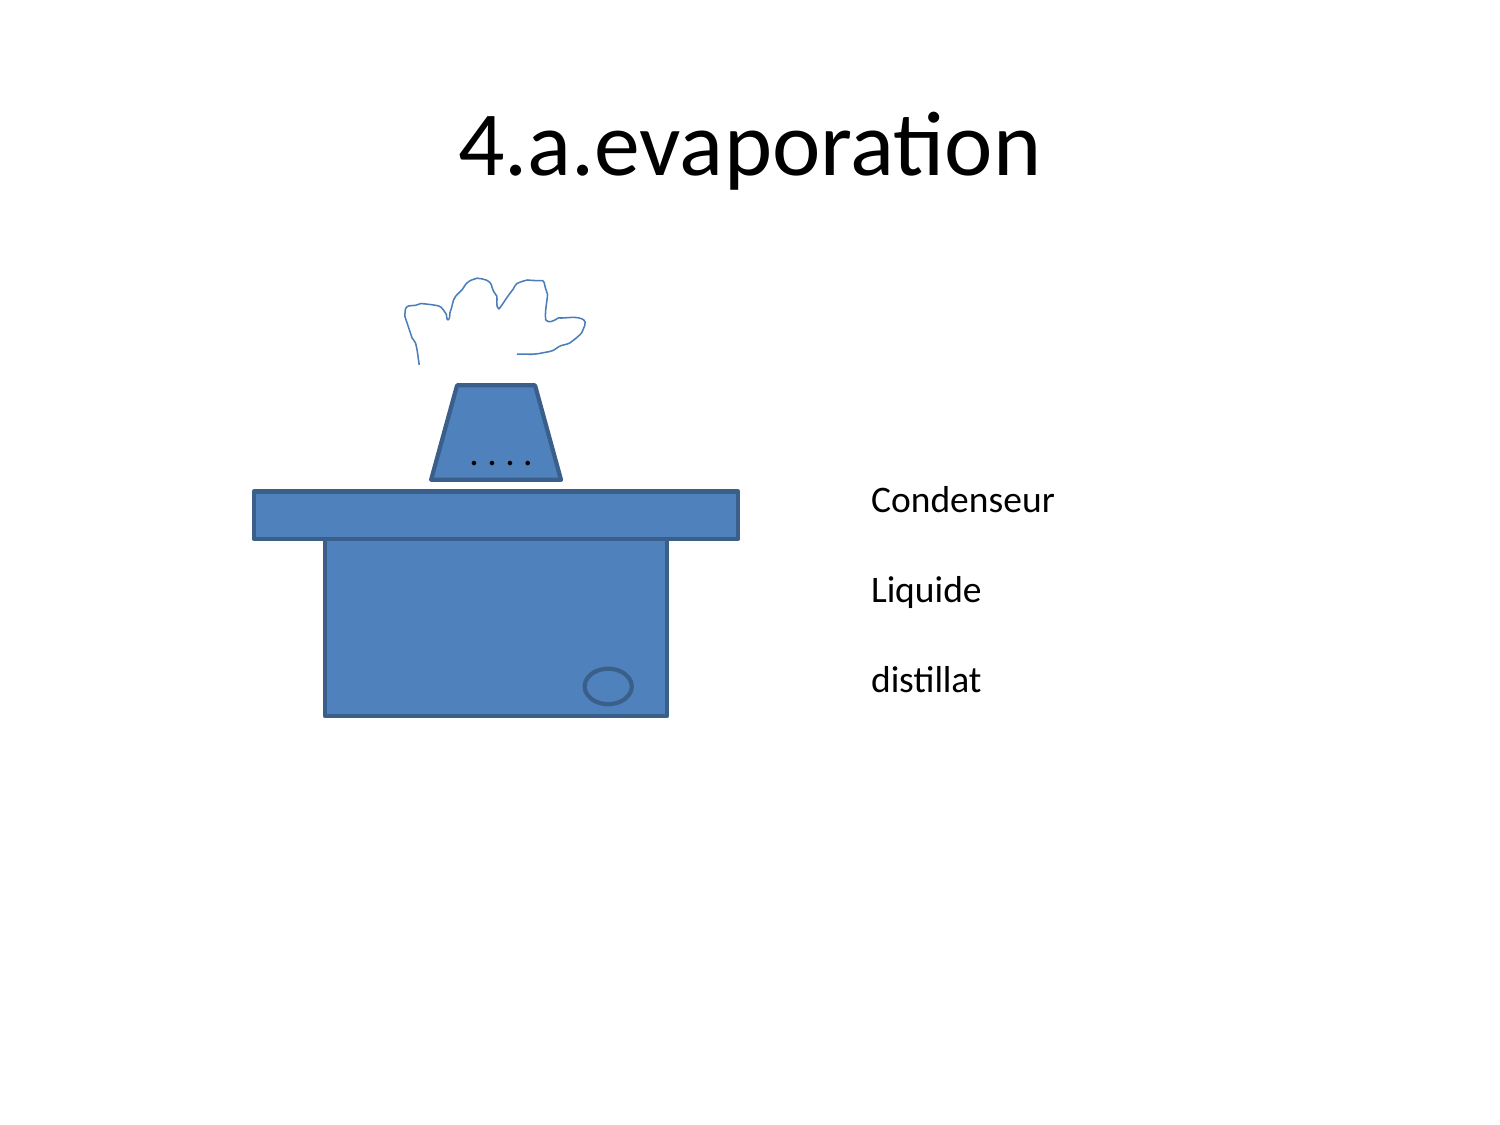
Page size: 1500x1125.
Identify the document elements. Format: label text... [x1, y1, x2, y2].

text_box [404, 277, 586, 366]
text_box [252, 489, 740, 541]
text_box . . . . [454, 420, 550, 481]
text_box Condenseur Liquide distillat [856, 467, 1388, 708]
text_box [323, 541, 669, 718]
title 4.a.evaporation [75, 45, 1425, 233]
text_box [429, 383, 564, 482]
text_box [582, 666, 634, 707]
